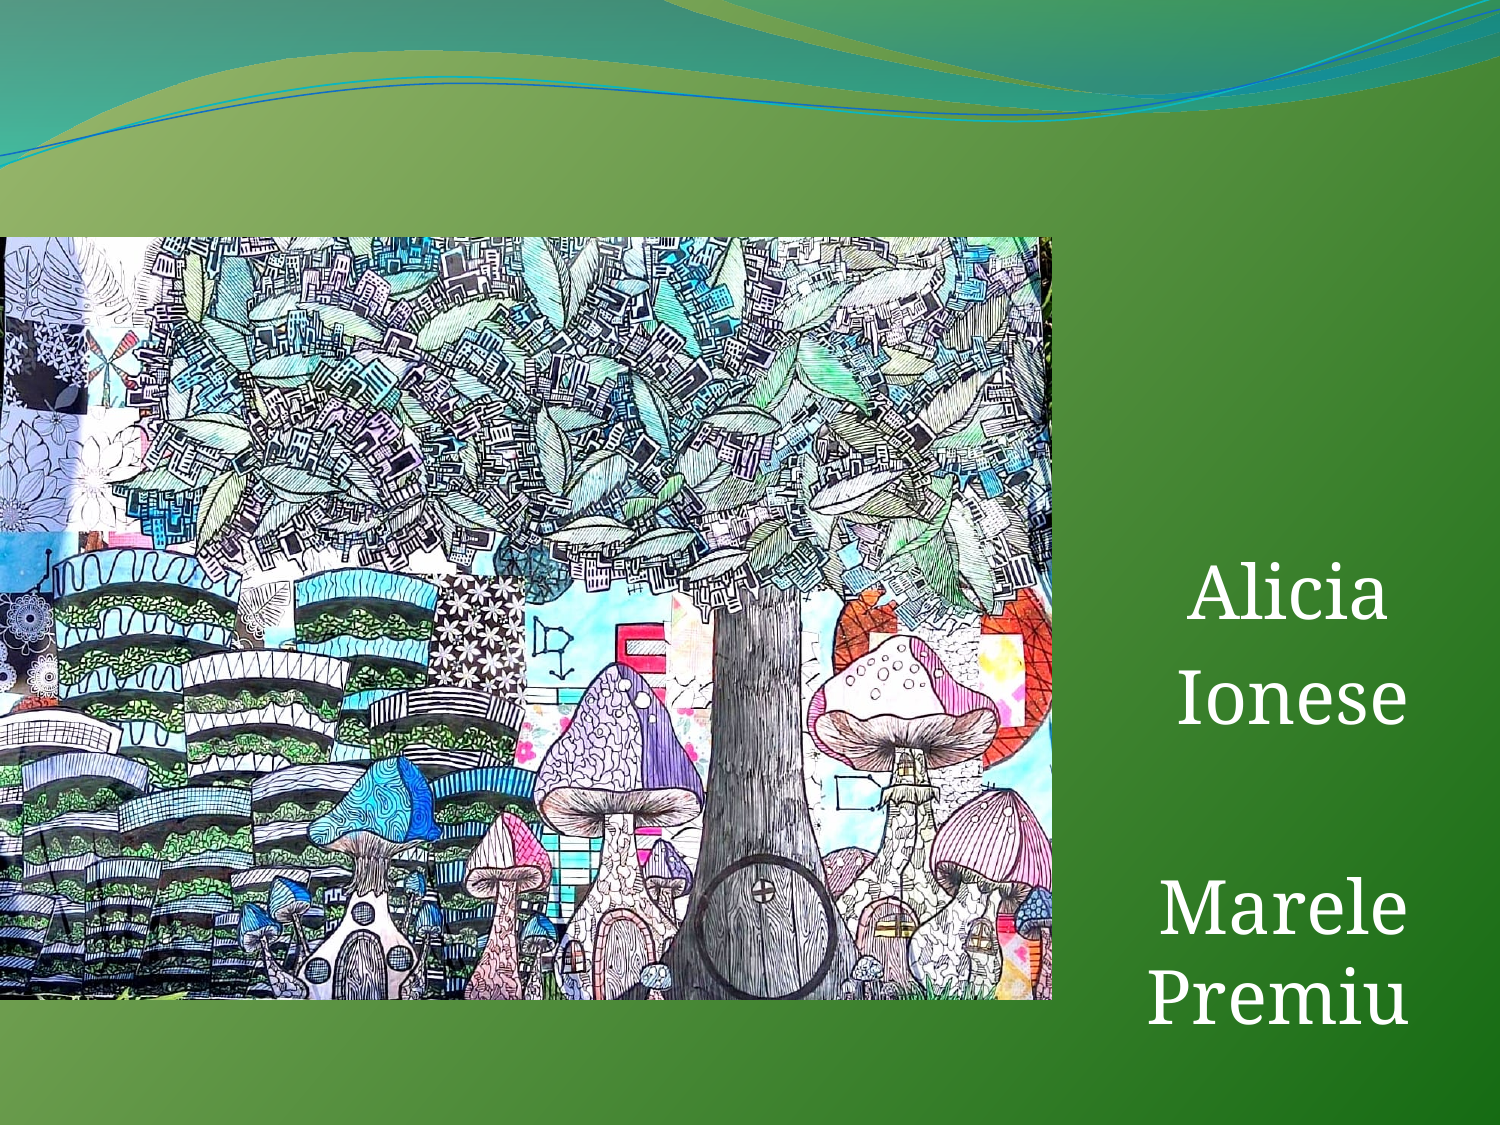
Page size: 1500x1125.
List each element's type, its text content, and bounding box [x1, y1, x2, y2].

picture [0, 237, 1052, 1001]
list Alicia Ionese Marele Premiu [912, 537, 1425, 1050]
